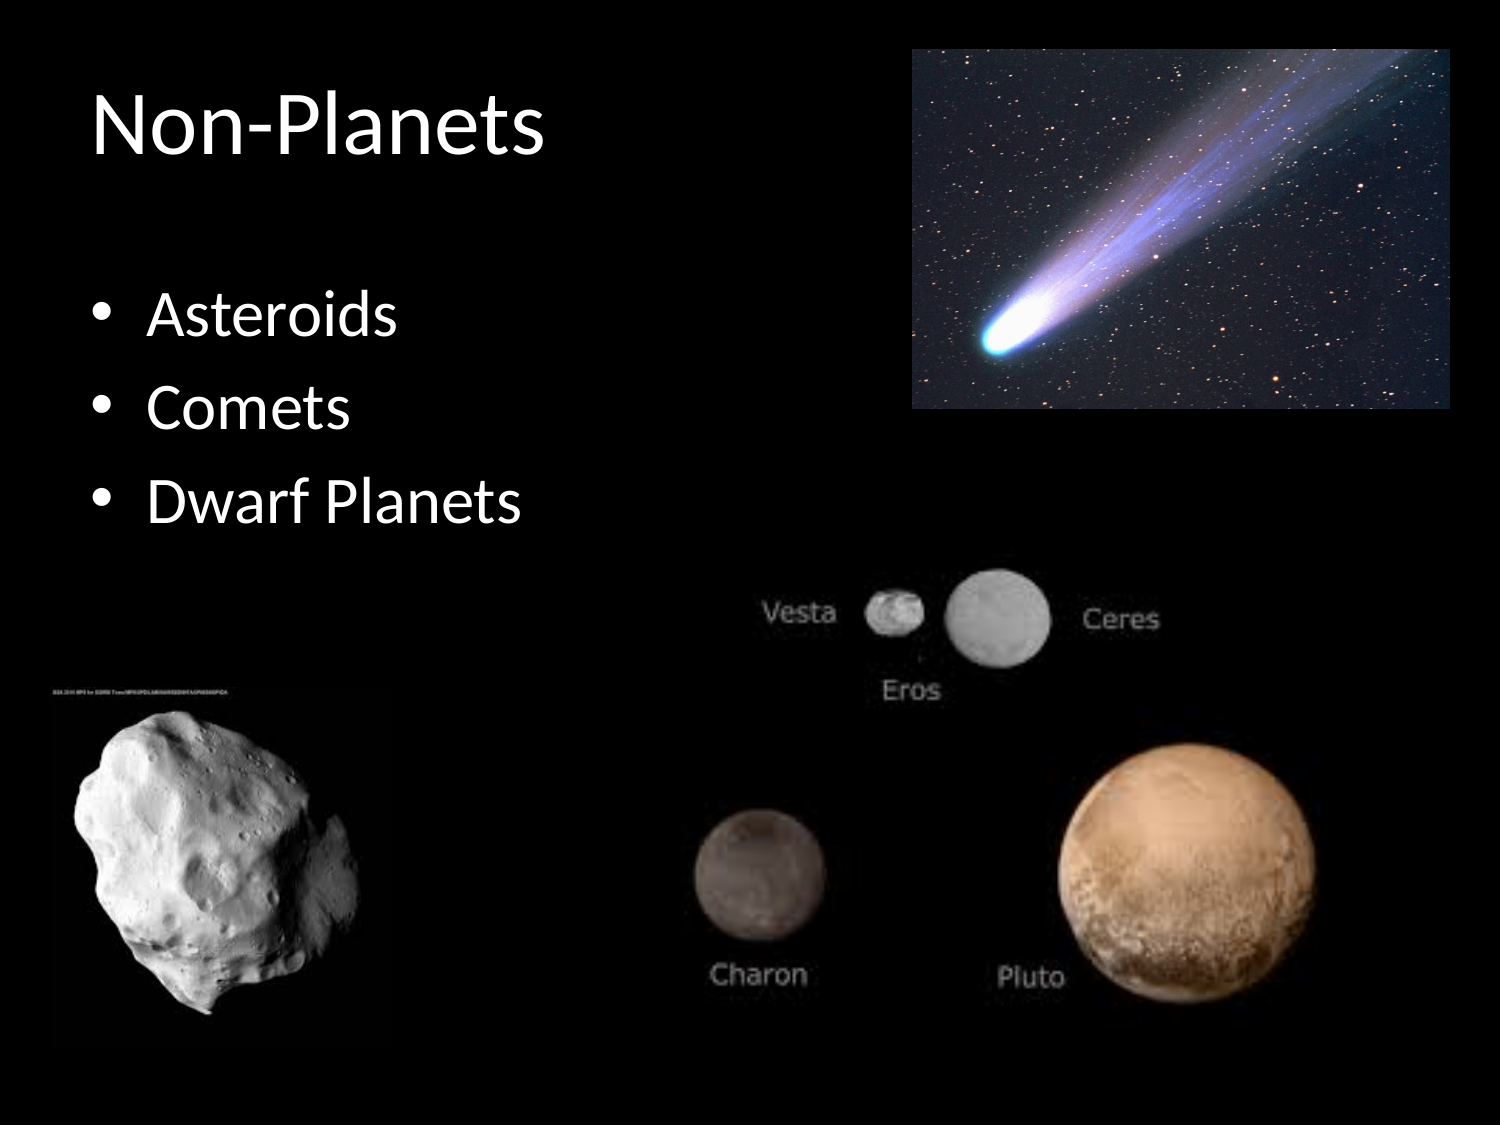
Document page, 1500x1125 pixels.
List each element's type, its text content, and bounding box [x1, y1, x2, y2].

picture [912, 49, 1451, 409]
picture [49, 687, 391, 1049]
list Asteroids Comets Dwarf Planets [75, 262, 1425, 563]
title Non-Planets [24, 24, 613, 212]
picture [637, 481, 1362, 1049]
